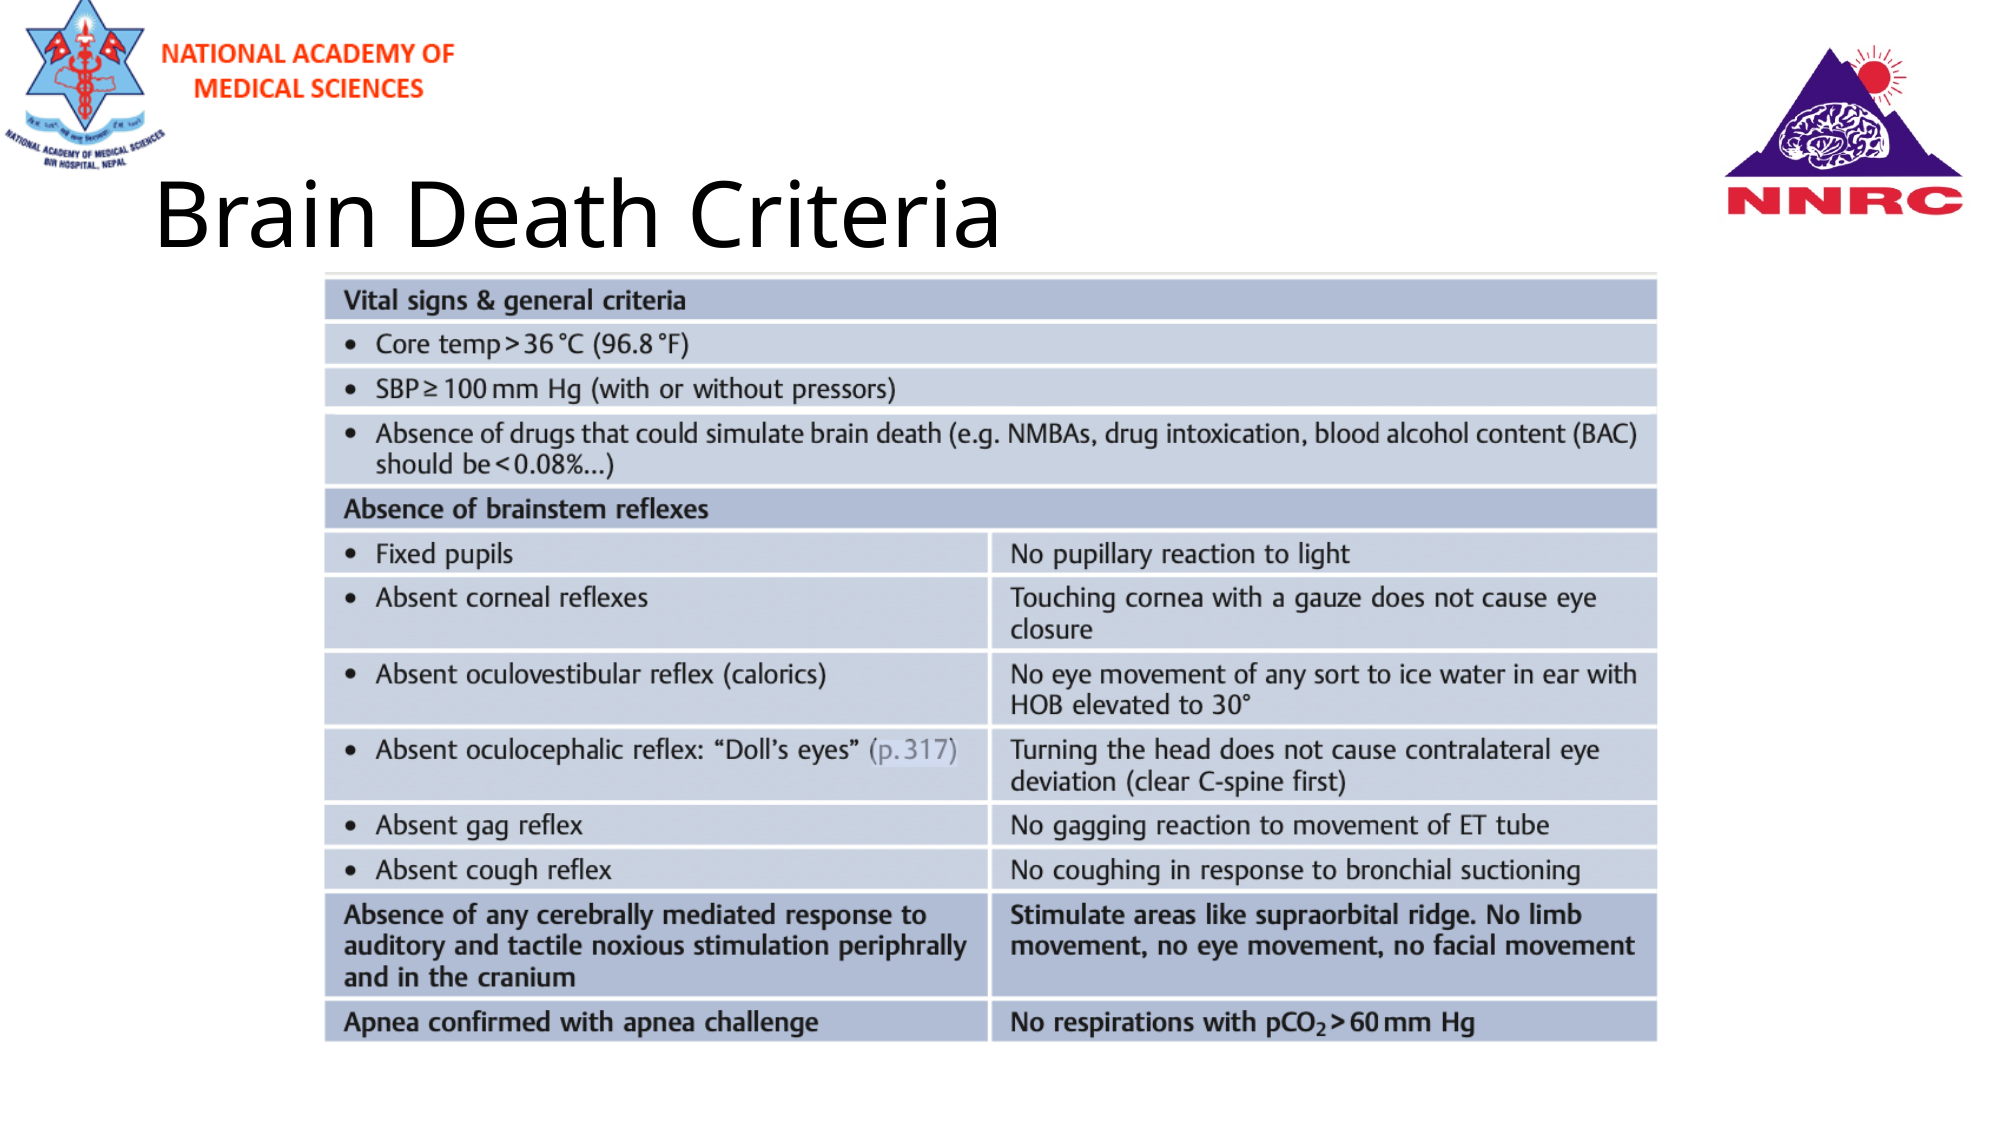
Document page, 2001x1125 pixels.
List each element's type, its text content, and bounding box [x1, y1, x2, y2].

title Brain Death Criteria [137, 59, 1863, 278]
picture [0, 0, 464, 172]
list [308, 272, 1668, 1055]
picture [1717, 44, 1972, 225]
